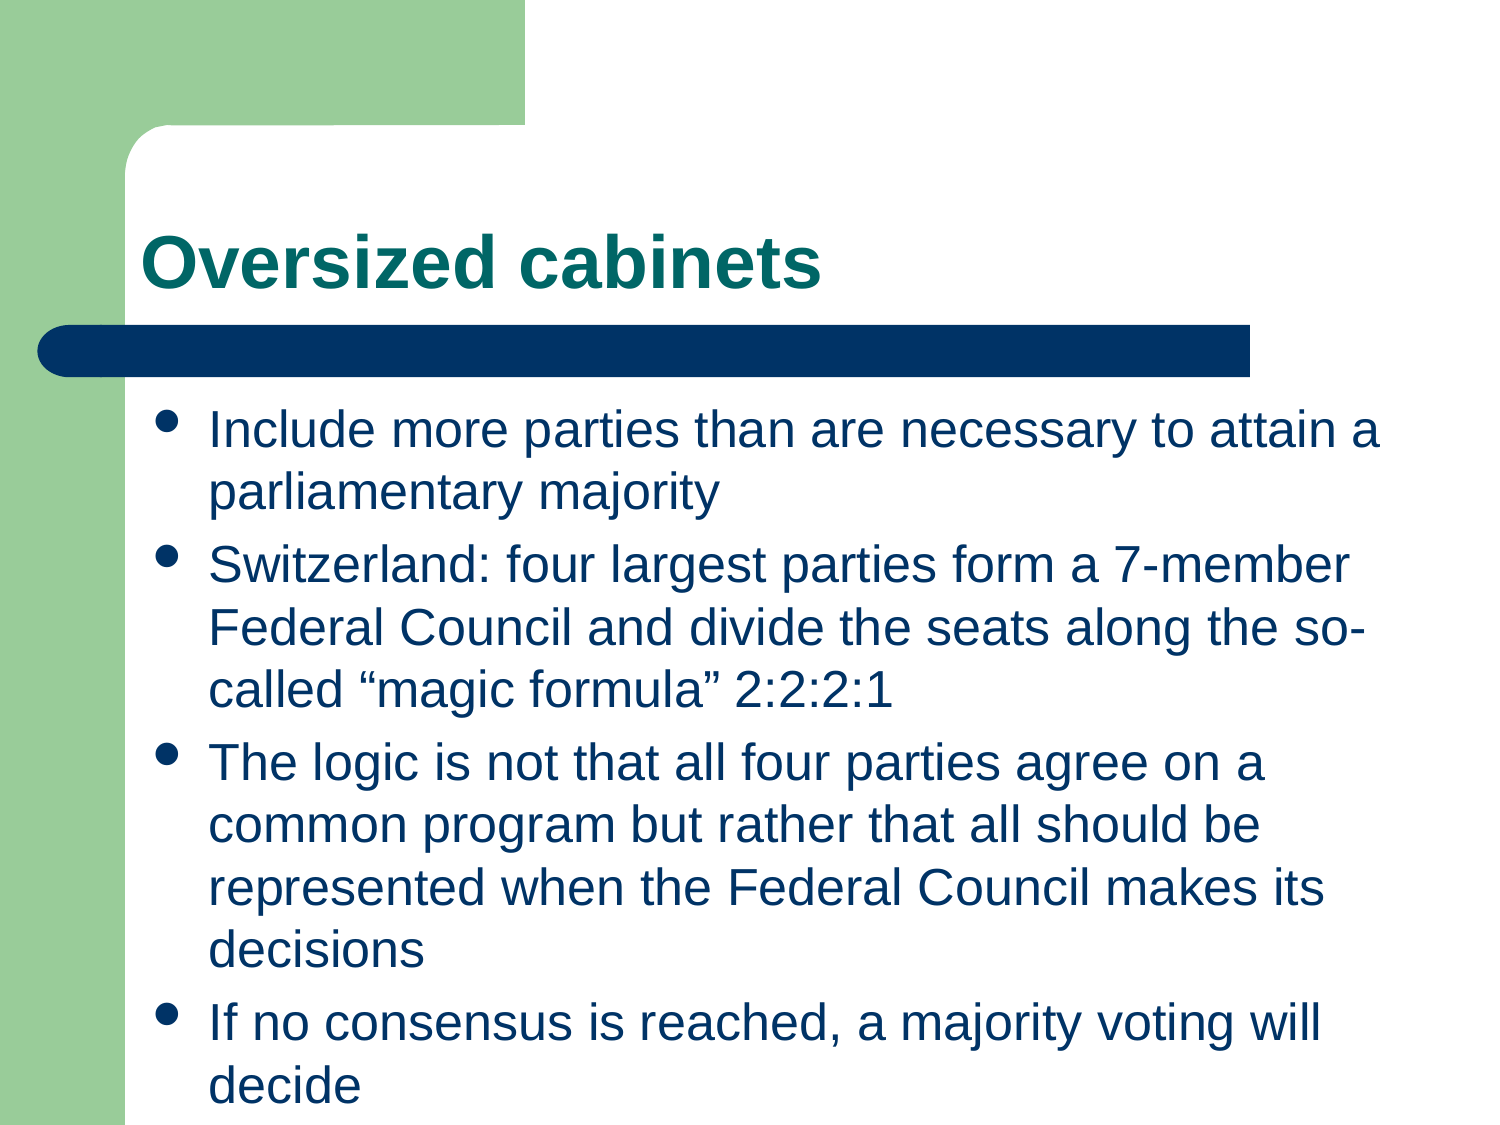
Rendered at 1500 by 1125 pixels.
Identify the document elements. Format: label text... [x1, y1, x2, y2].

title Oversized cabinets [125, 125, 1425, 313]
list Include more parties than are necessary to attain a parliamentary majority Switzerland: four largest parties form a 7-member Federal Council and divide the seats along the so-called “magic formula” 2:2:2:1 The logic is not that all four parties agree on a common program but rather that all should be represented when the Federal Council makes its decisions If no consensus is reached, a majority voting will decide [137, 387, 1400, 1106]
